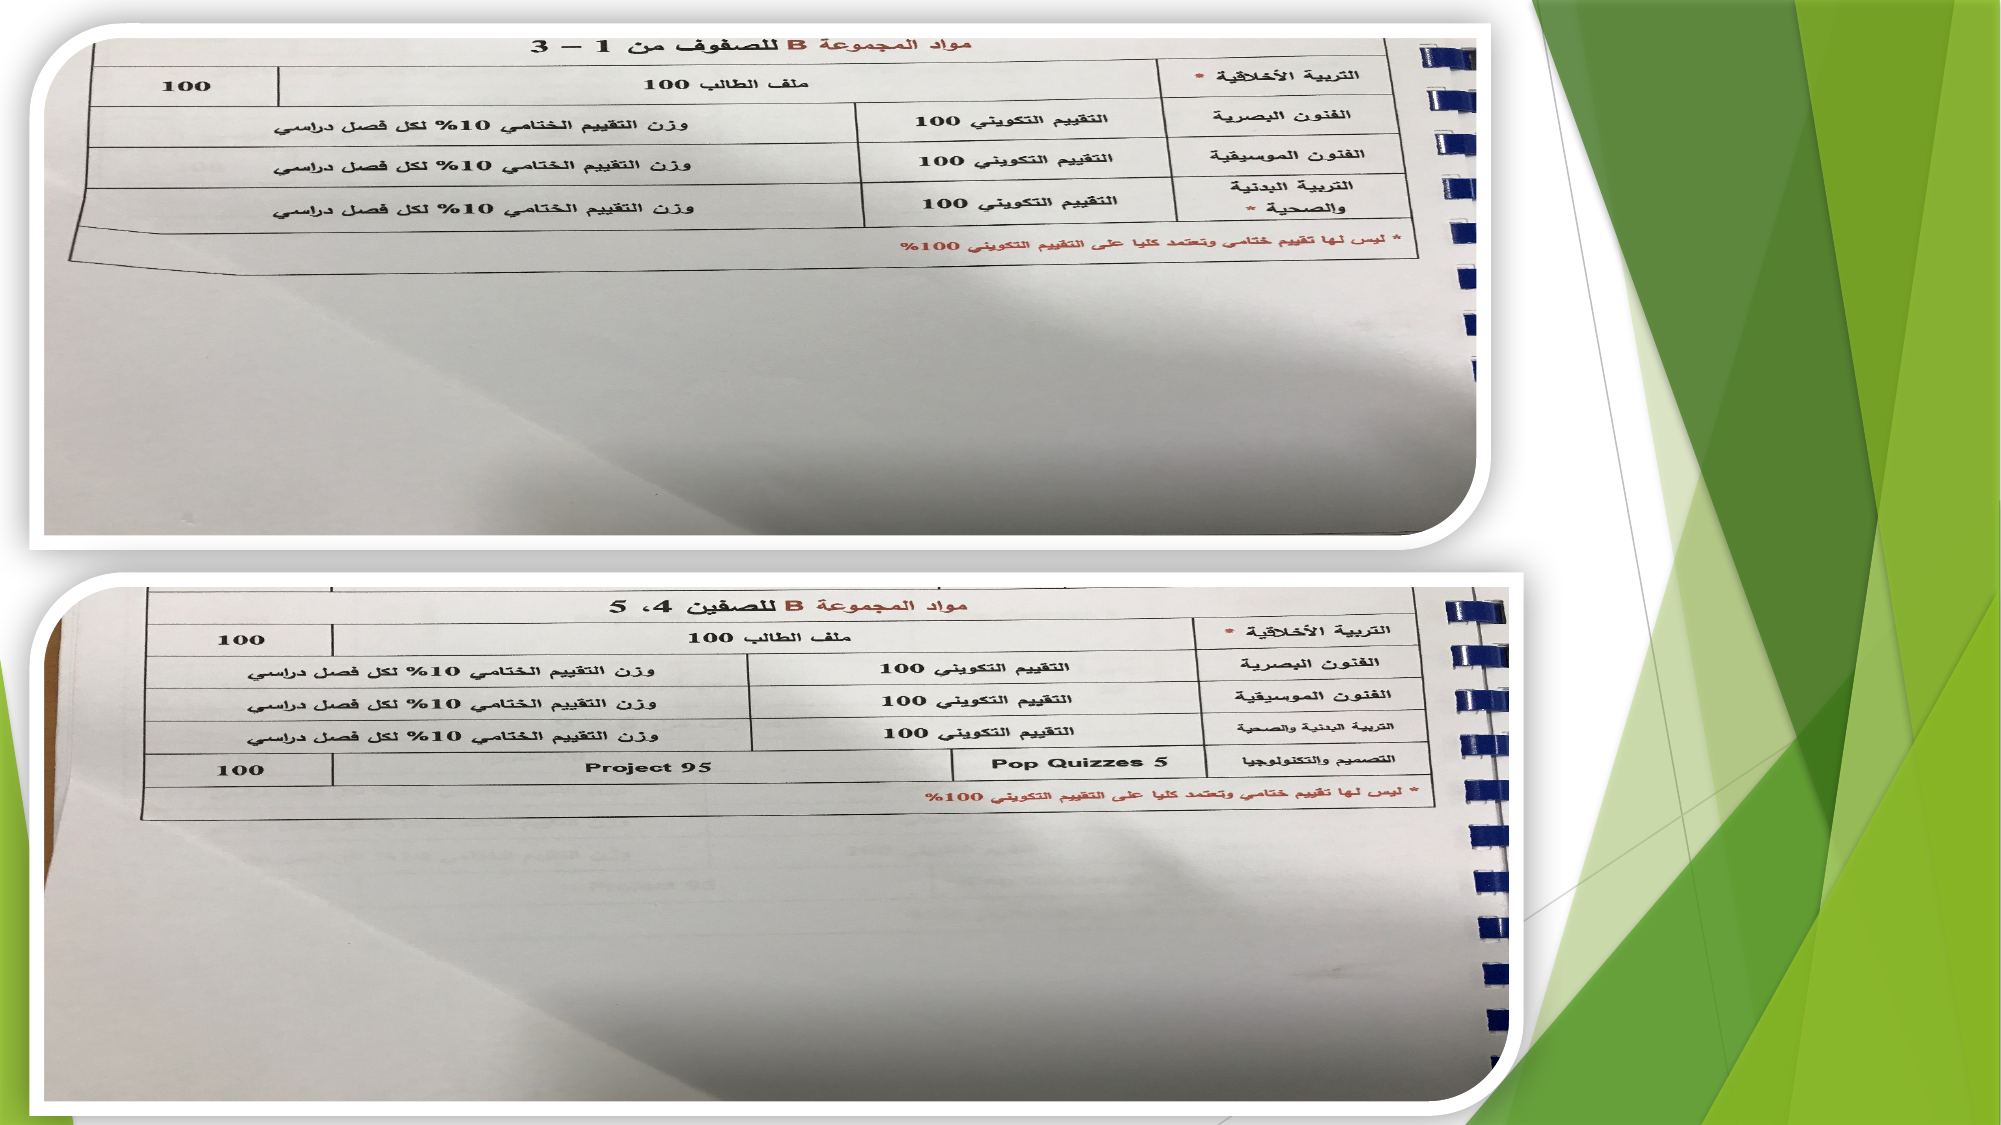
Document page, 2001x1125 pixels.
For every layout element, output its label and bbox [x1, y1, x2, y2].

picture [36, 579, 1517, 1110]
picture [36, 30, 1485, 544]
